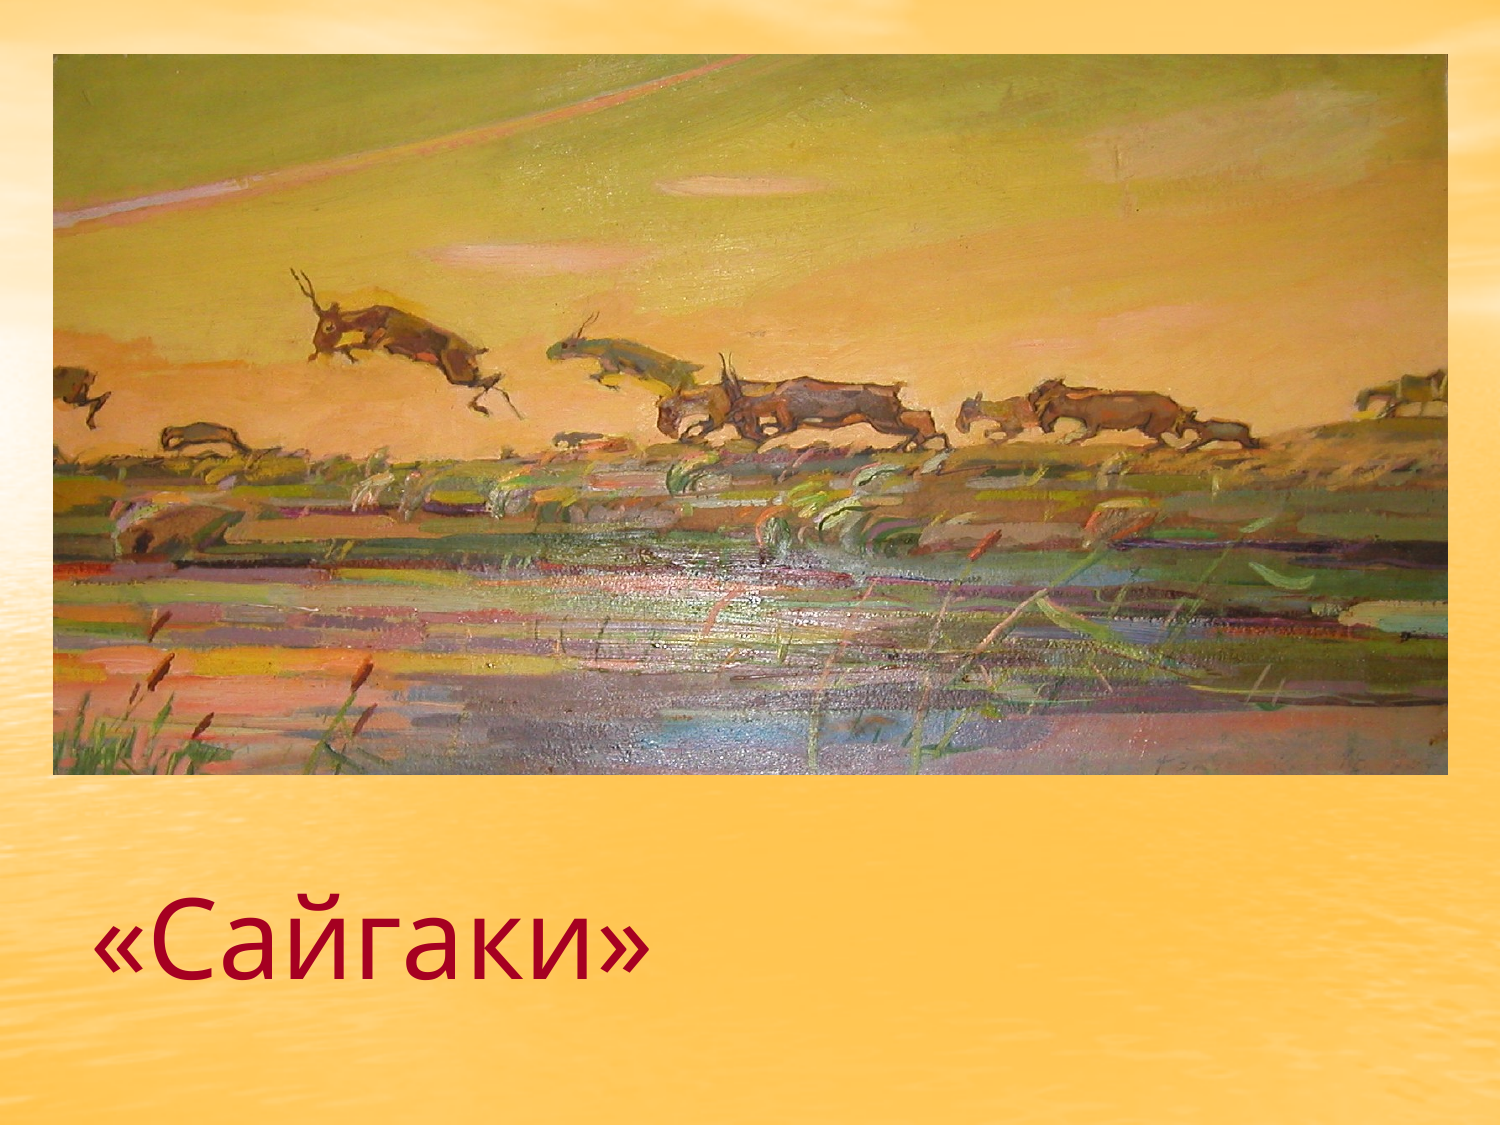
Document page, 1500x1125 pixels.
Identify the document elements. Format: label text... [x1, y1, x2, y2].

title «Сайгаки» [74, 857, 1426, 1012]
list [52, 54, 1449, 776]
